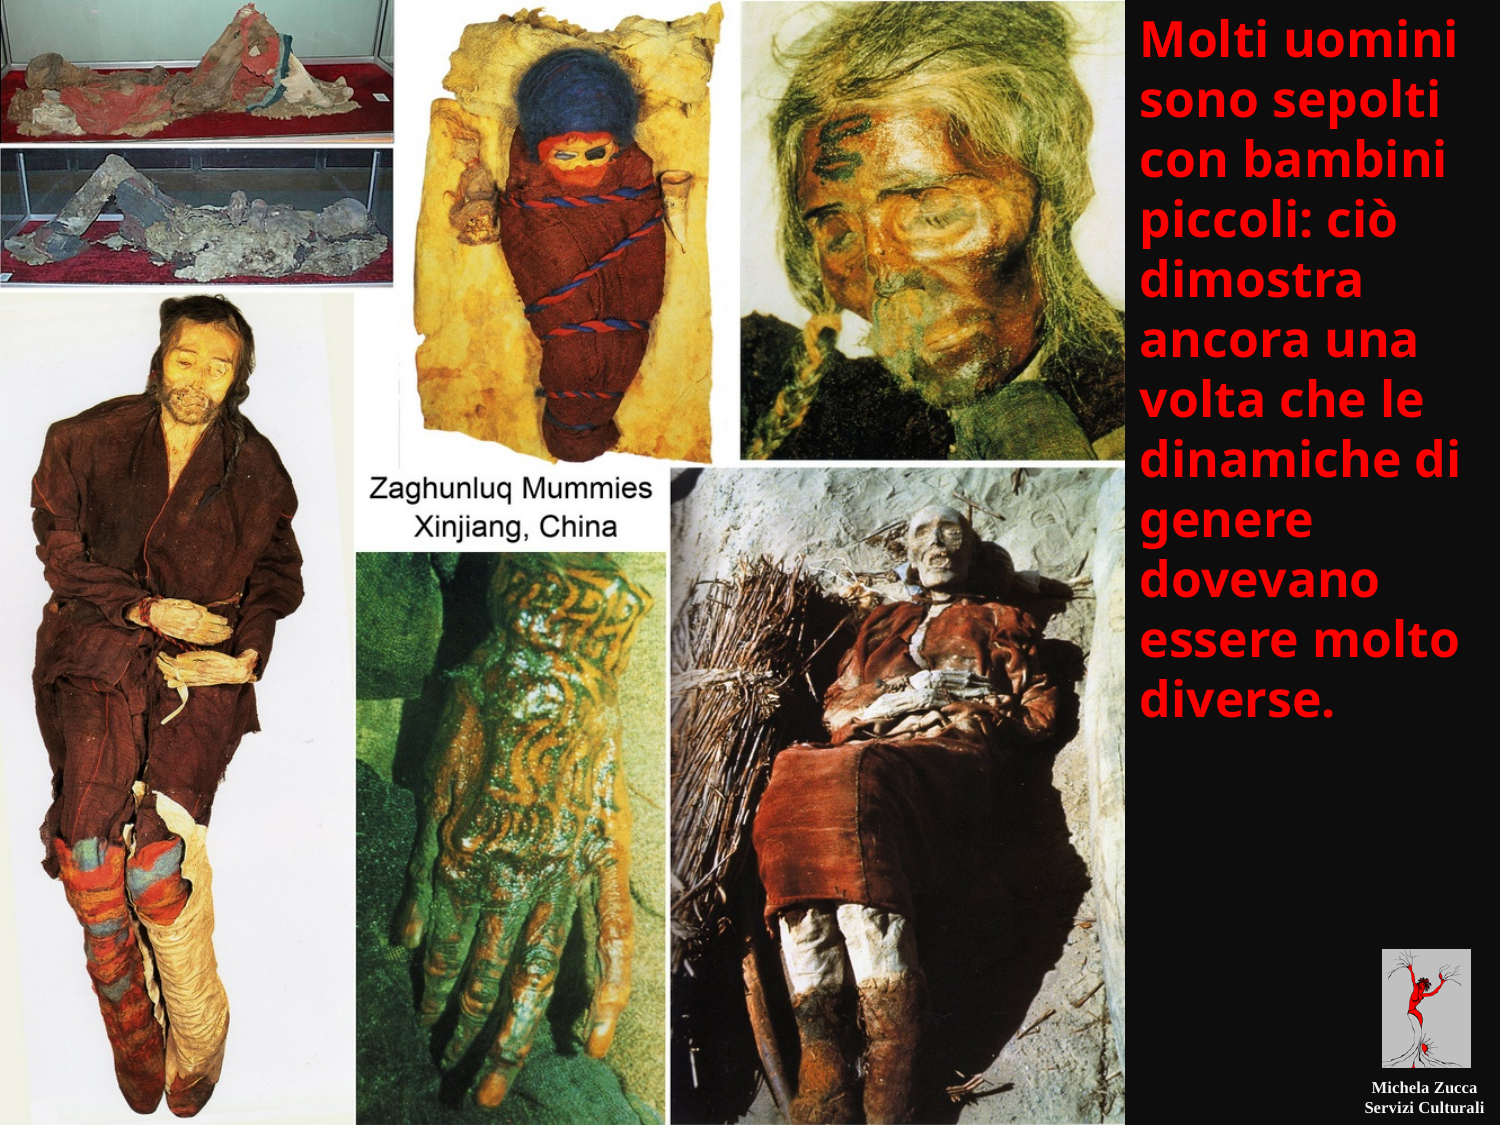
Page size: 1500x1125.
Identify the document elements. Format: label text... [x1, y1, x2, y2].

text_box Molti uomini sono sepolti con bambini piccoli: ciò dimostra ancora una volta che le dinamiche di genere dovevano essere molto diverse. [1126, 0, 1500, 735]
picture [0, 0, 1126, 1125]
text_box Michela Zucca Servizi Culturali [1349, 1069, 1500, 1125]
picture [1382, 948, 1472, 1068]
